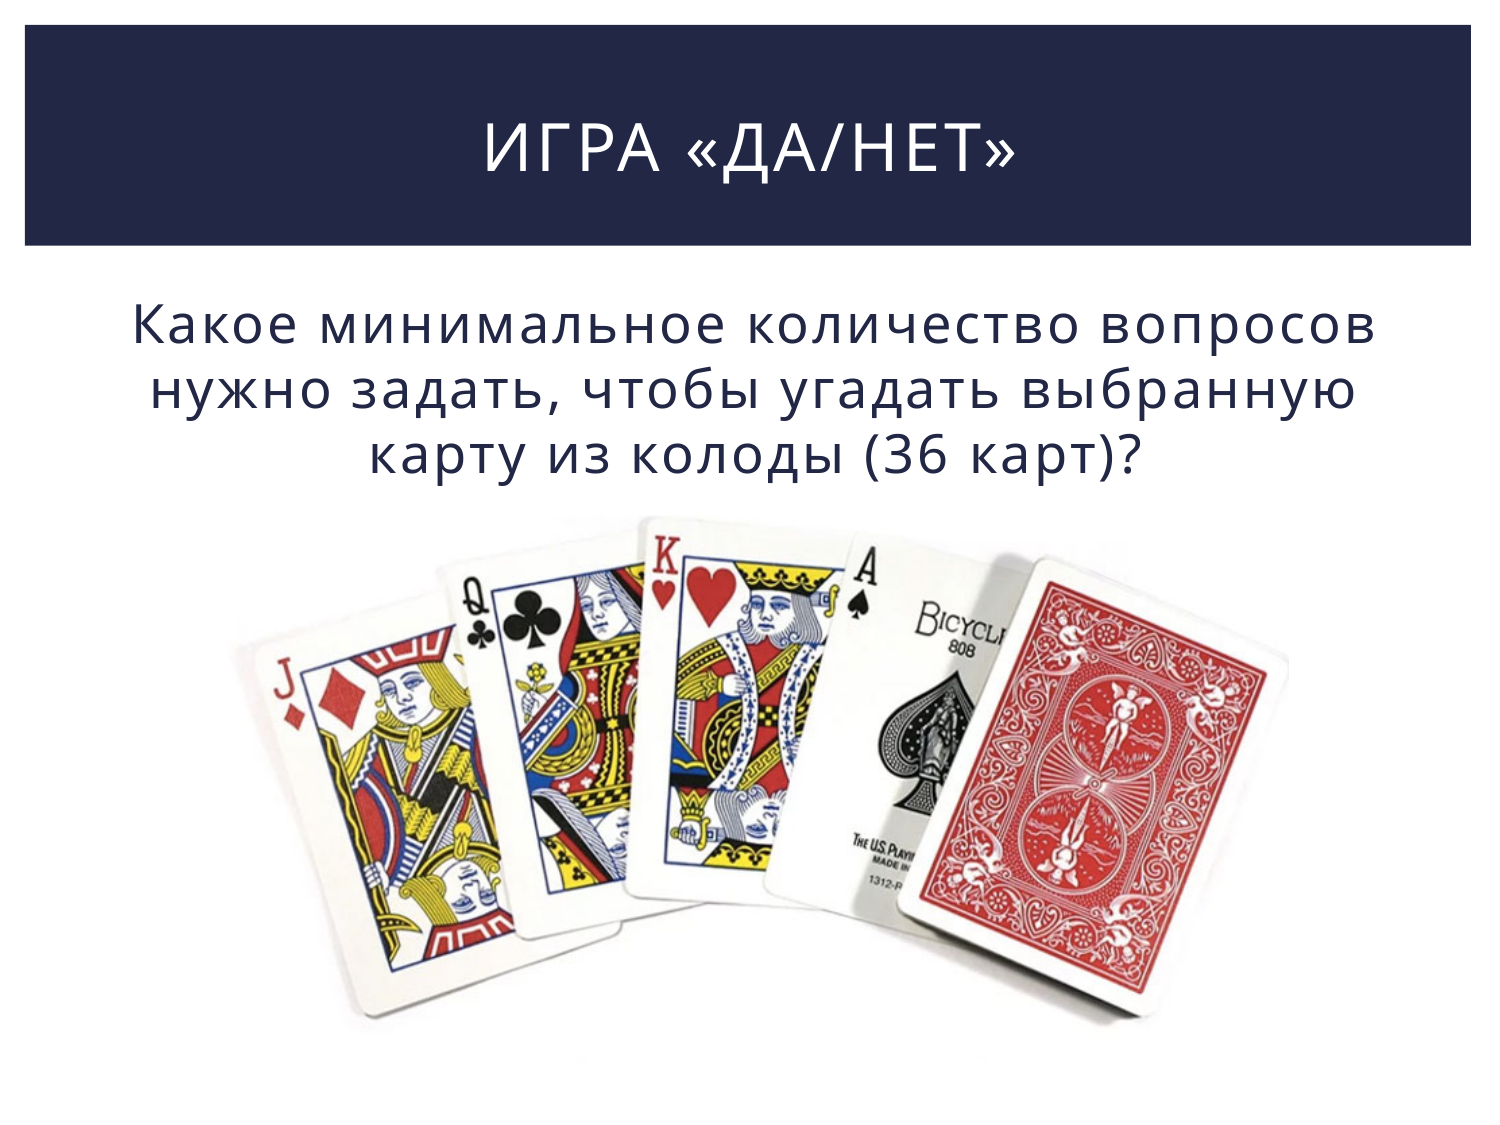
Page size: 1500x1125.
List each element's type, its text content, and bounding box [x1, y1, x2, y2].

picture [210, 515, 1290, 1071]
title Игра «Да/нет» [62, 58, 1438, 232]
list Какое минимальное количество вопросов нужно задать, чтобы угадать выбранную карту из колоды (36 карт)? [62, 281, 1442, 1005]
